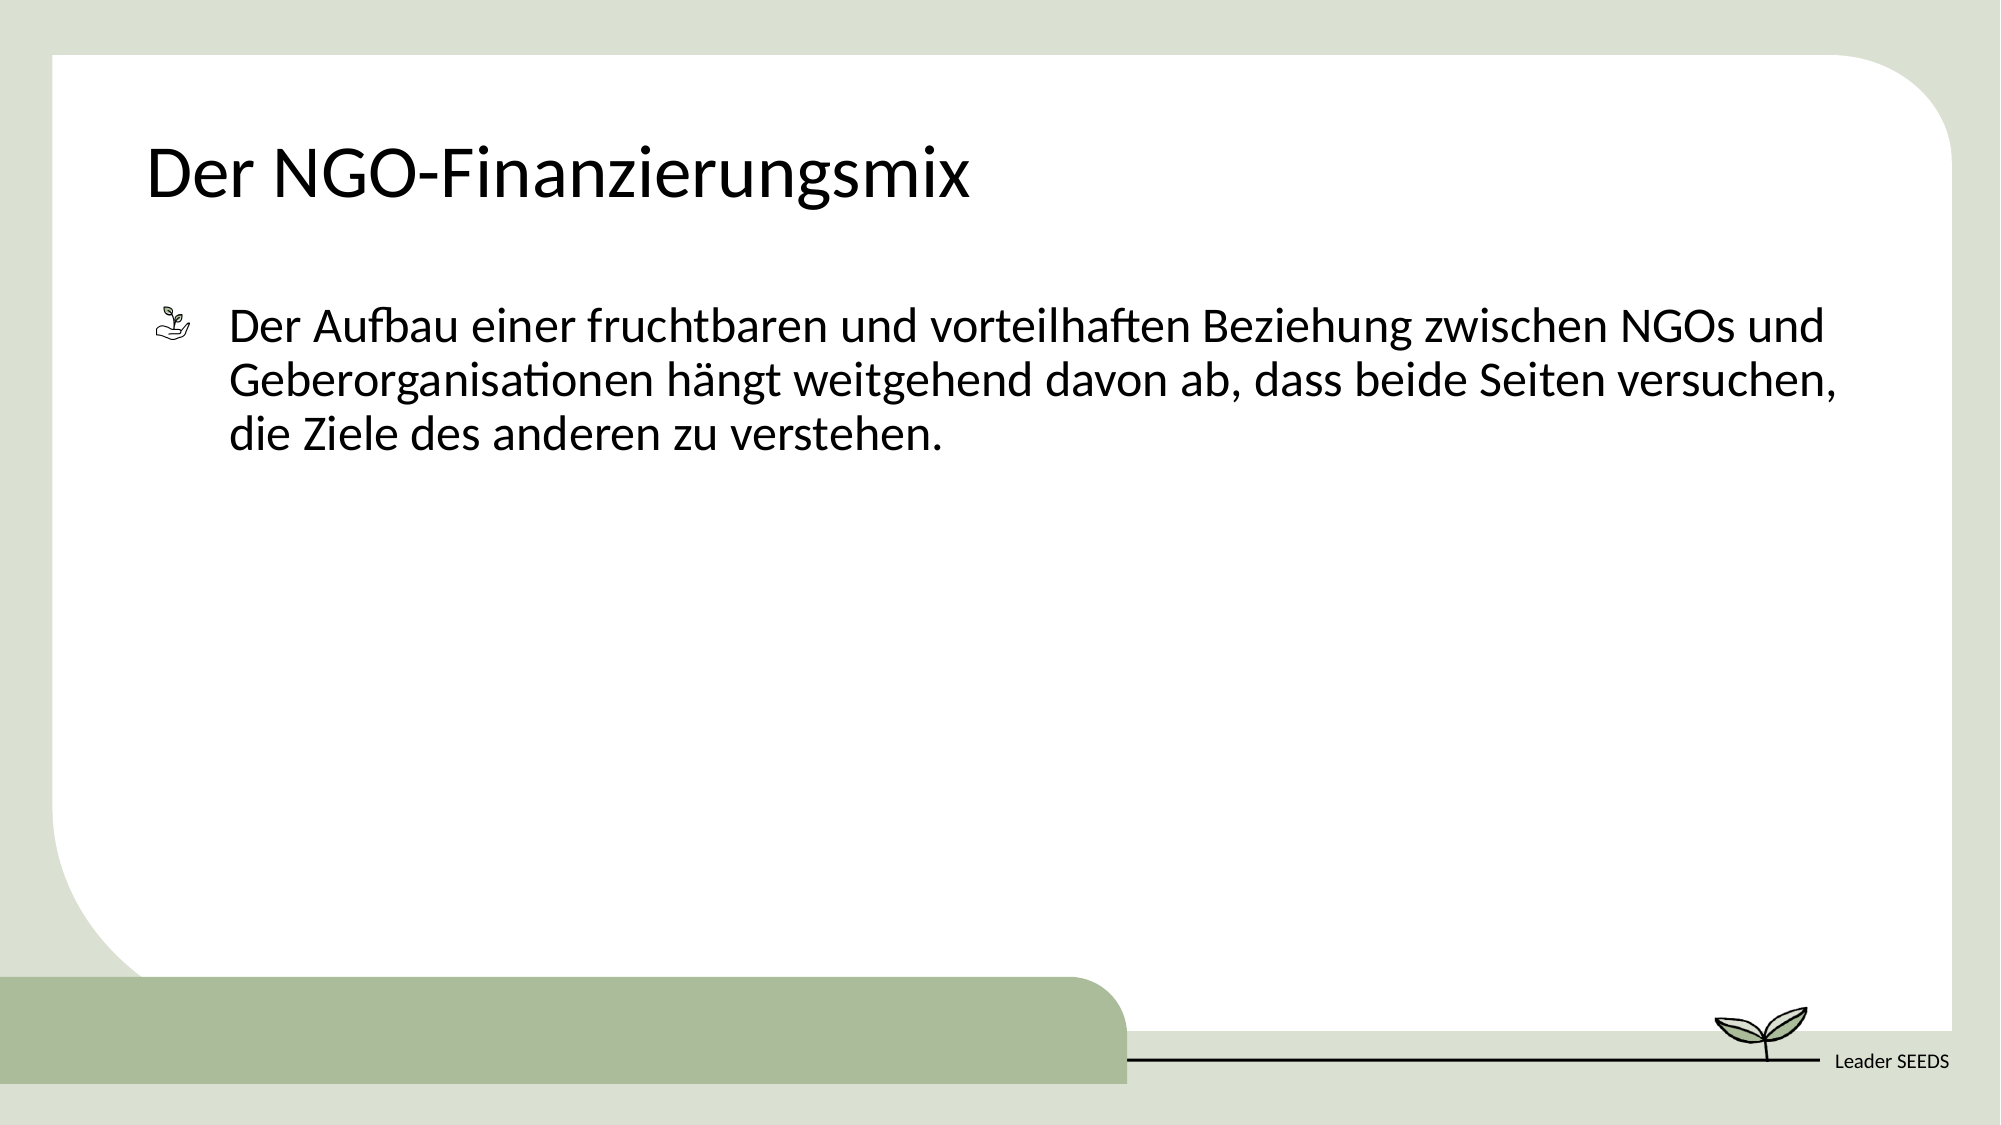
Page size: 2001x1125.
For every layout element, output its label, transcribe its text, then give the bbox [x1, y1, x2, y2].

picture [154, 305, 192, 341]
list Der NGO-Finanzierungsmix [130, 124, 1869, 260]
text_box Der Aufbau einer fruchtbaren und vorteilhaften Beziehung zwischen NGOs und Geberorganisationen hängt weitgehend davon ab, dass beide Seiten versuchen, die Ziele des anderen zu verstehen. [139, 292, 1861, 469]
